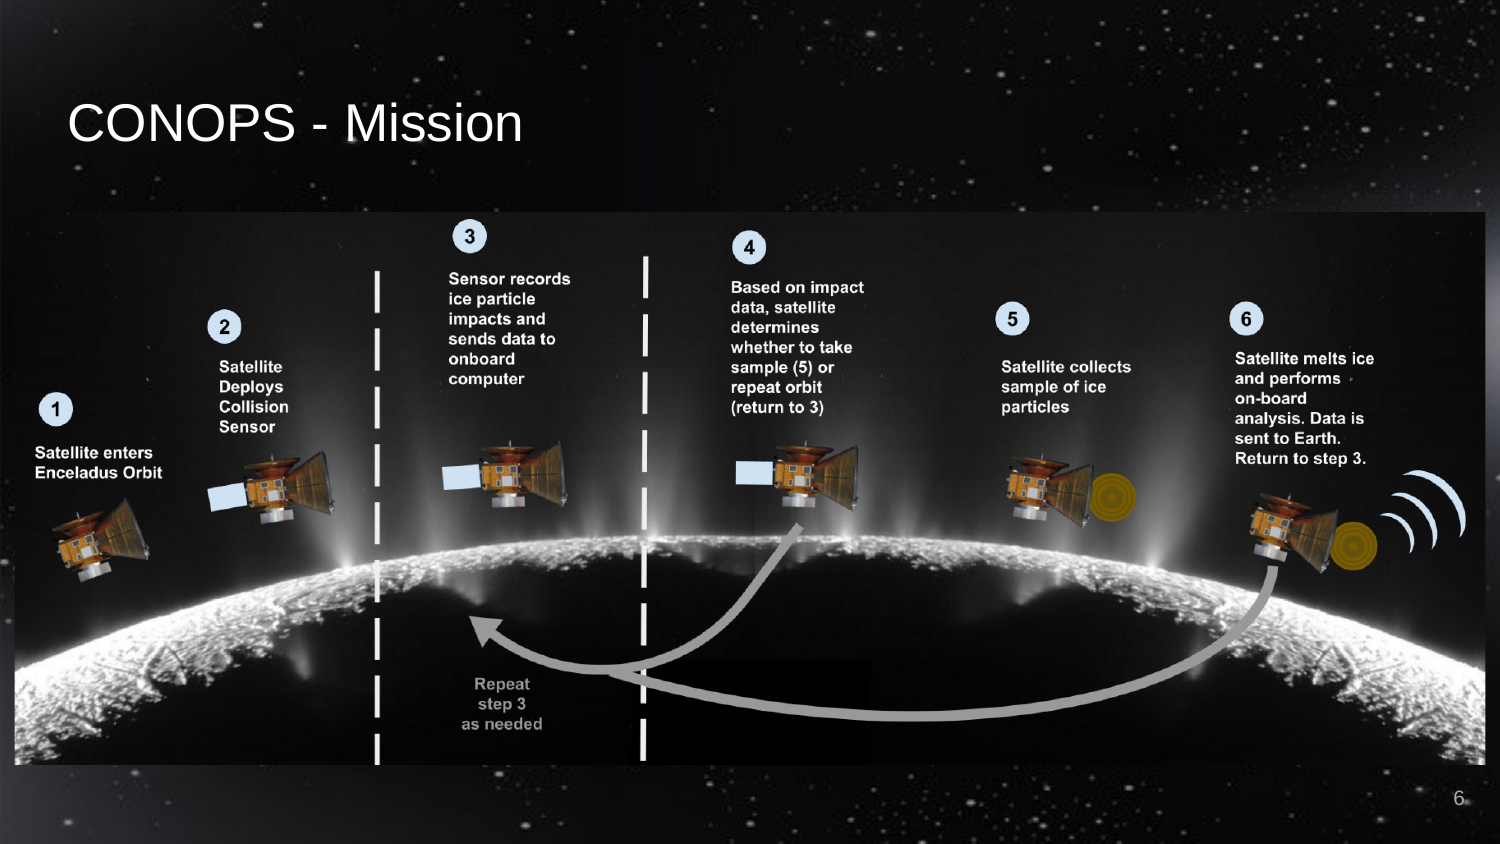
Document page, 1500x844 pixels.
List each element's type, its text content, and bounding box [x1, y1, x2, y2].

slide_number 6 [1389, 773, 1480, 830]
title CONOPS - Mission [52, 72, 1451, 167]
picture [0, 0, 1500, 844]
